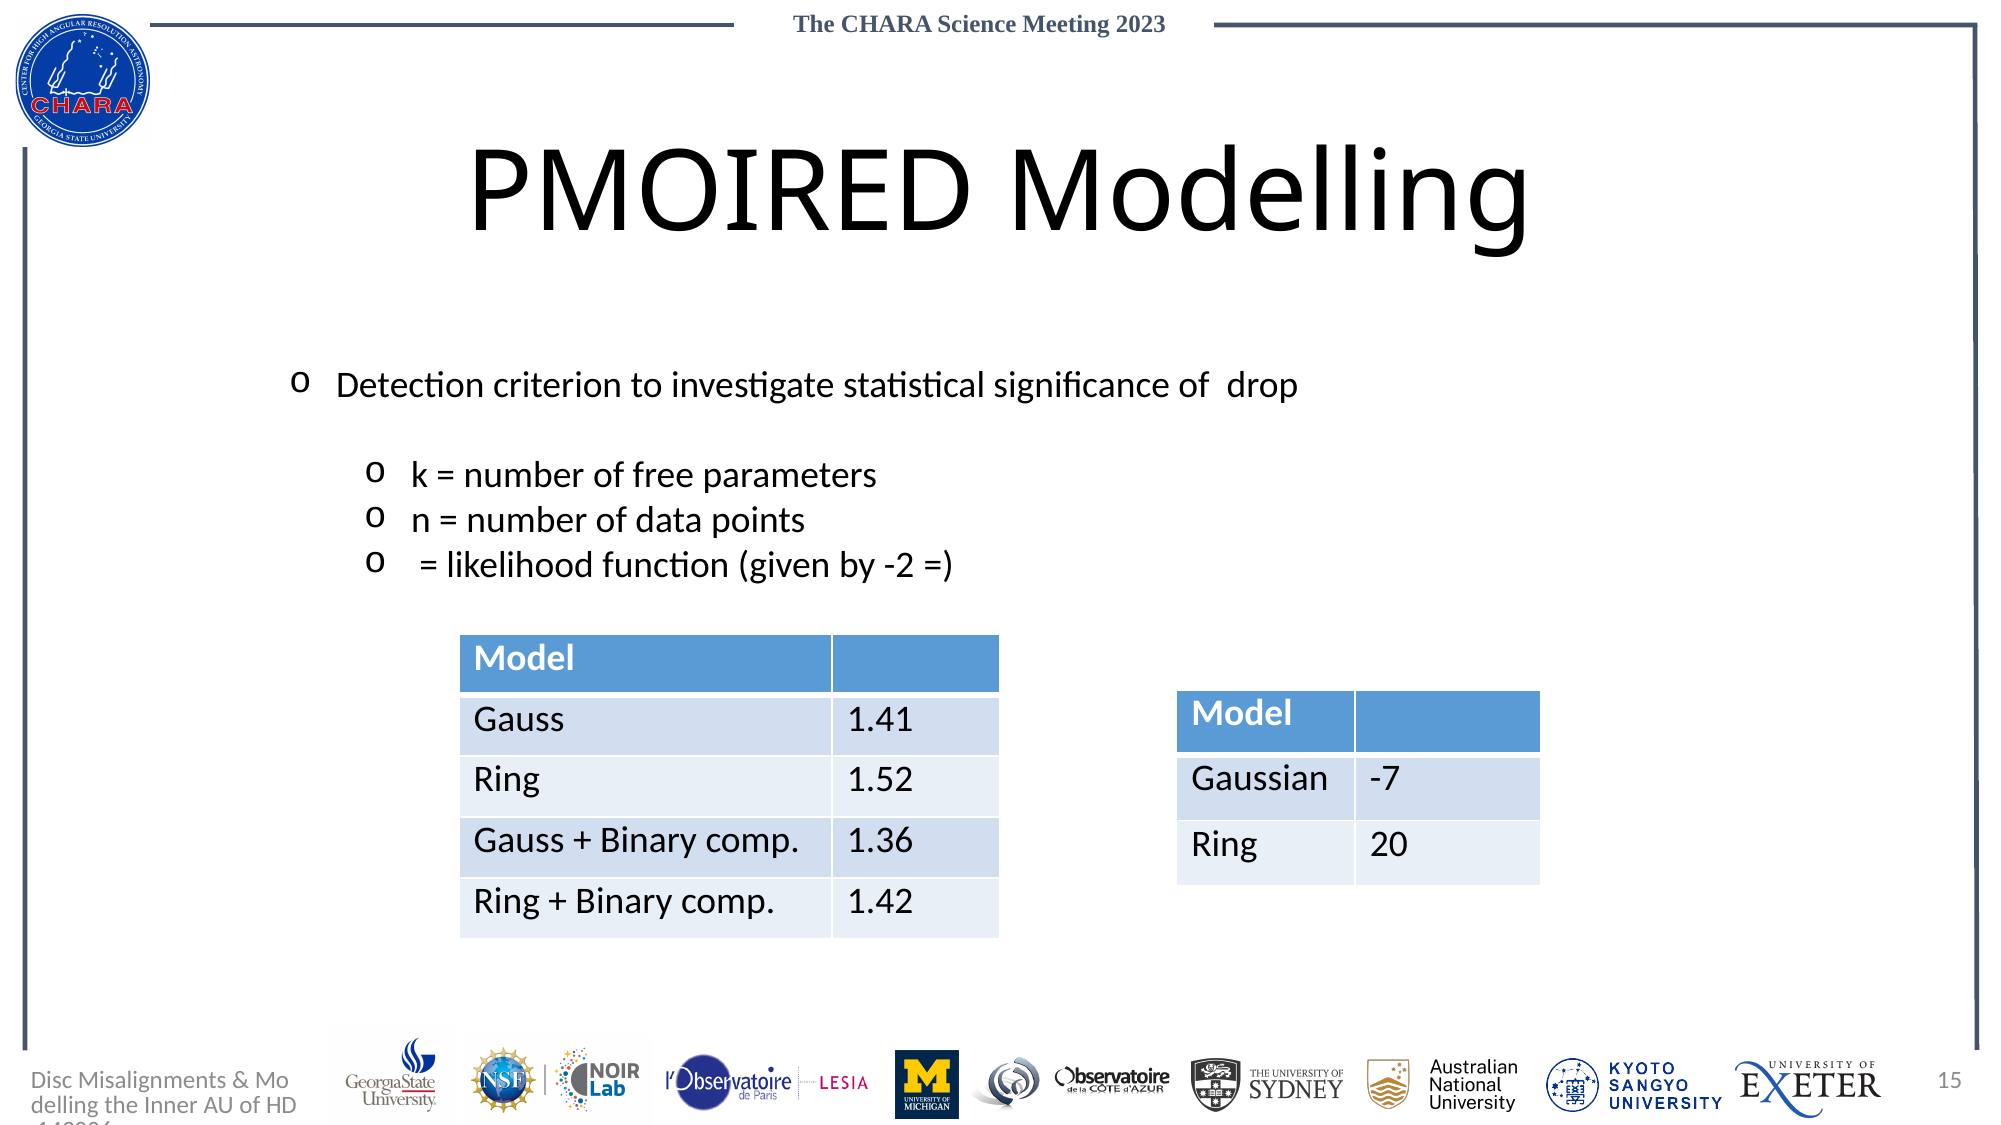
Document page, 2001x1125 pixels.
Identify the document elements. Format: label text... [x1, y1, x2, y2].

picture [466, 1034, 652, 1125]
title PMOIRED Modelling [249, 134, 1750, 263]
picture [1367, 1059, 1517, 1112]
slide_number 15 [1907, 1049, 1978, 1109]
picture [15, 14, 150, 147]
picture [329, 1027, 456, 1125]
picture [1546, 1058, 1722, 1112]
picture [895, 1050, 959, 1119]
picture [1733, 1059, 1883, 1120]
picture [966, 1052, 1177, 1116]
picture [1191, 1058, 1343, 1112]
footer Disc Misalignments & Modelling the Inner AU of HD 143006 [15, 1049, 316, 1109]
picture [658, 1052, 873, 1113]
